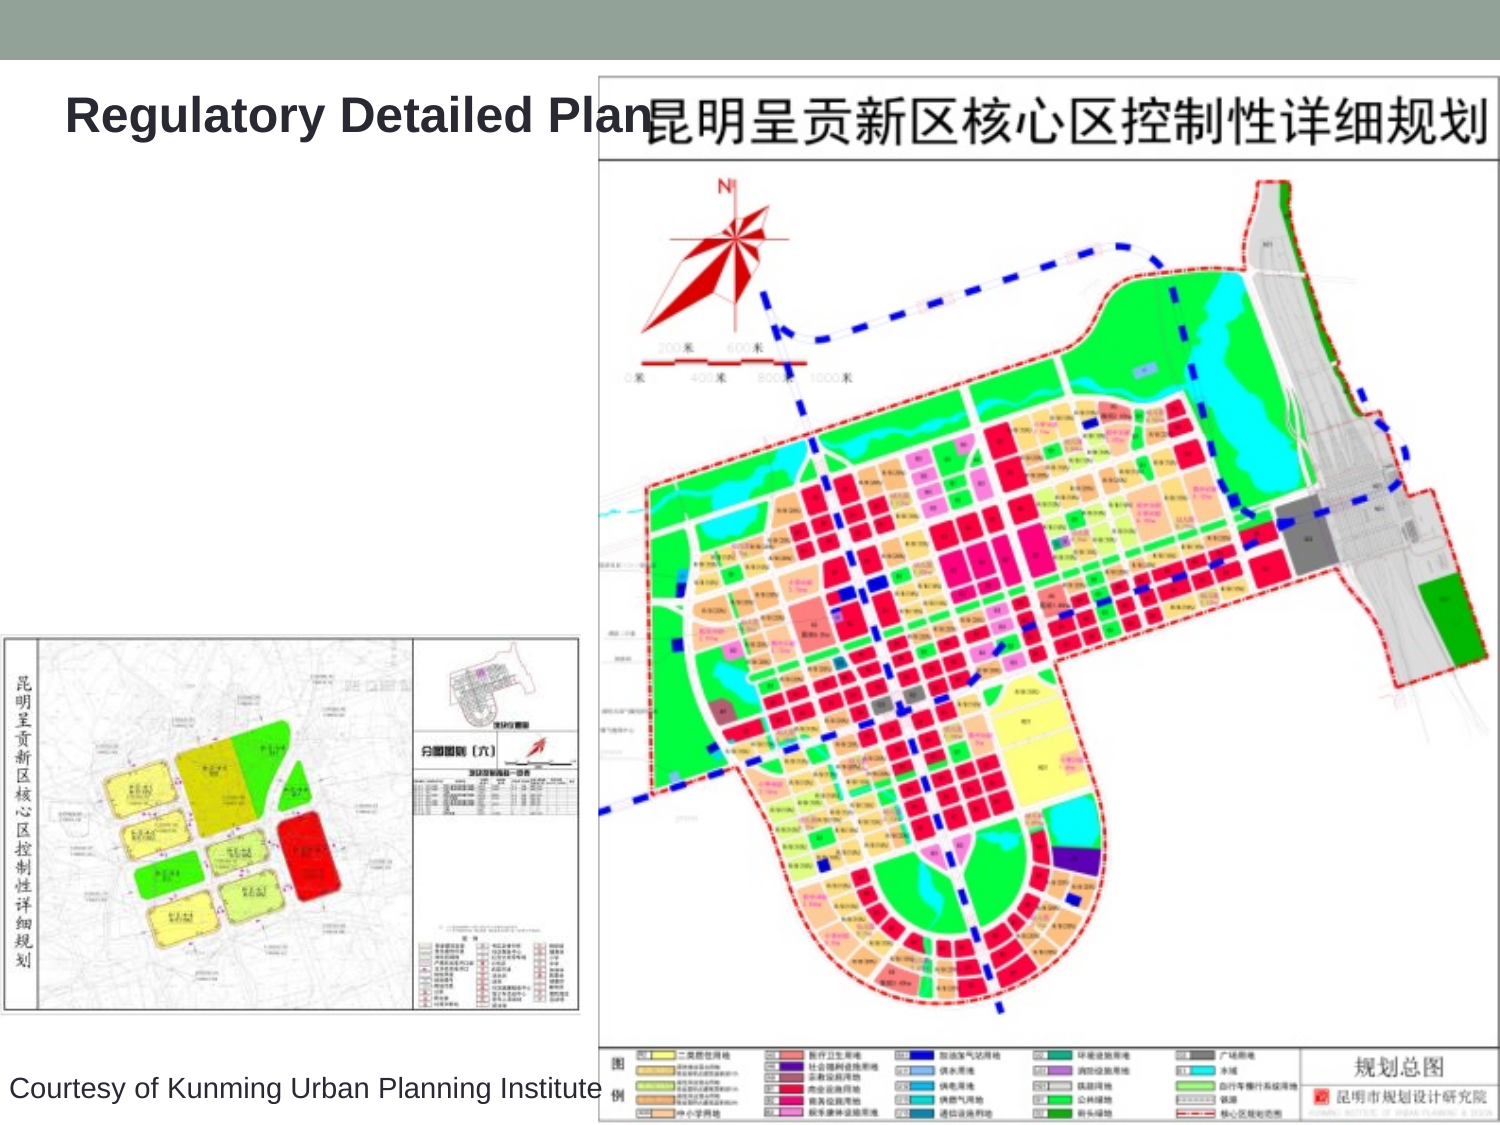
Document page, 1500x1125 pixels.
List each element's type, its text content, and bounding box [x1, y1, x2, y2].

picture [0, 634, 581, 1018]
text_box Regulatory Detailed Plan [50, 74, 597, 150]
picture [598, 74, 1500, 1125]
text_box Courtesy of Kunming Urban Planning Institute [0, 1065, 595, 1110]
